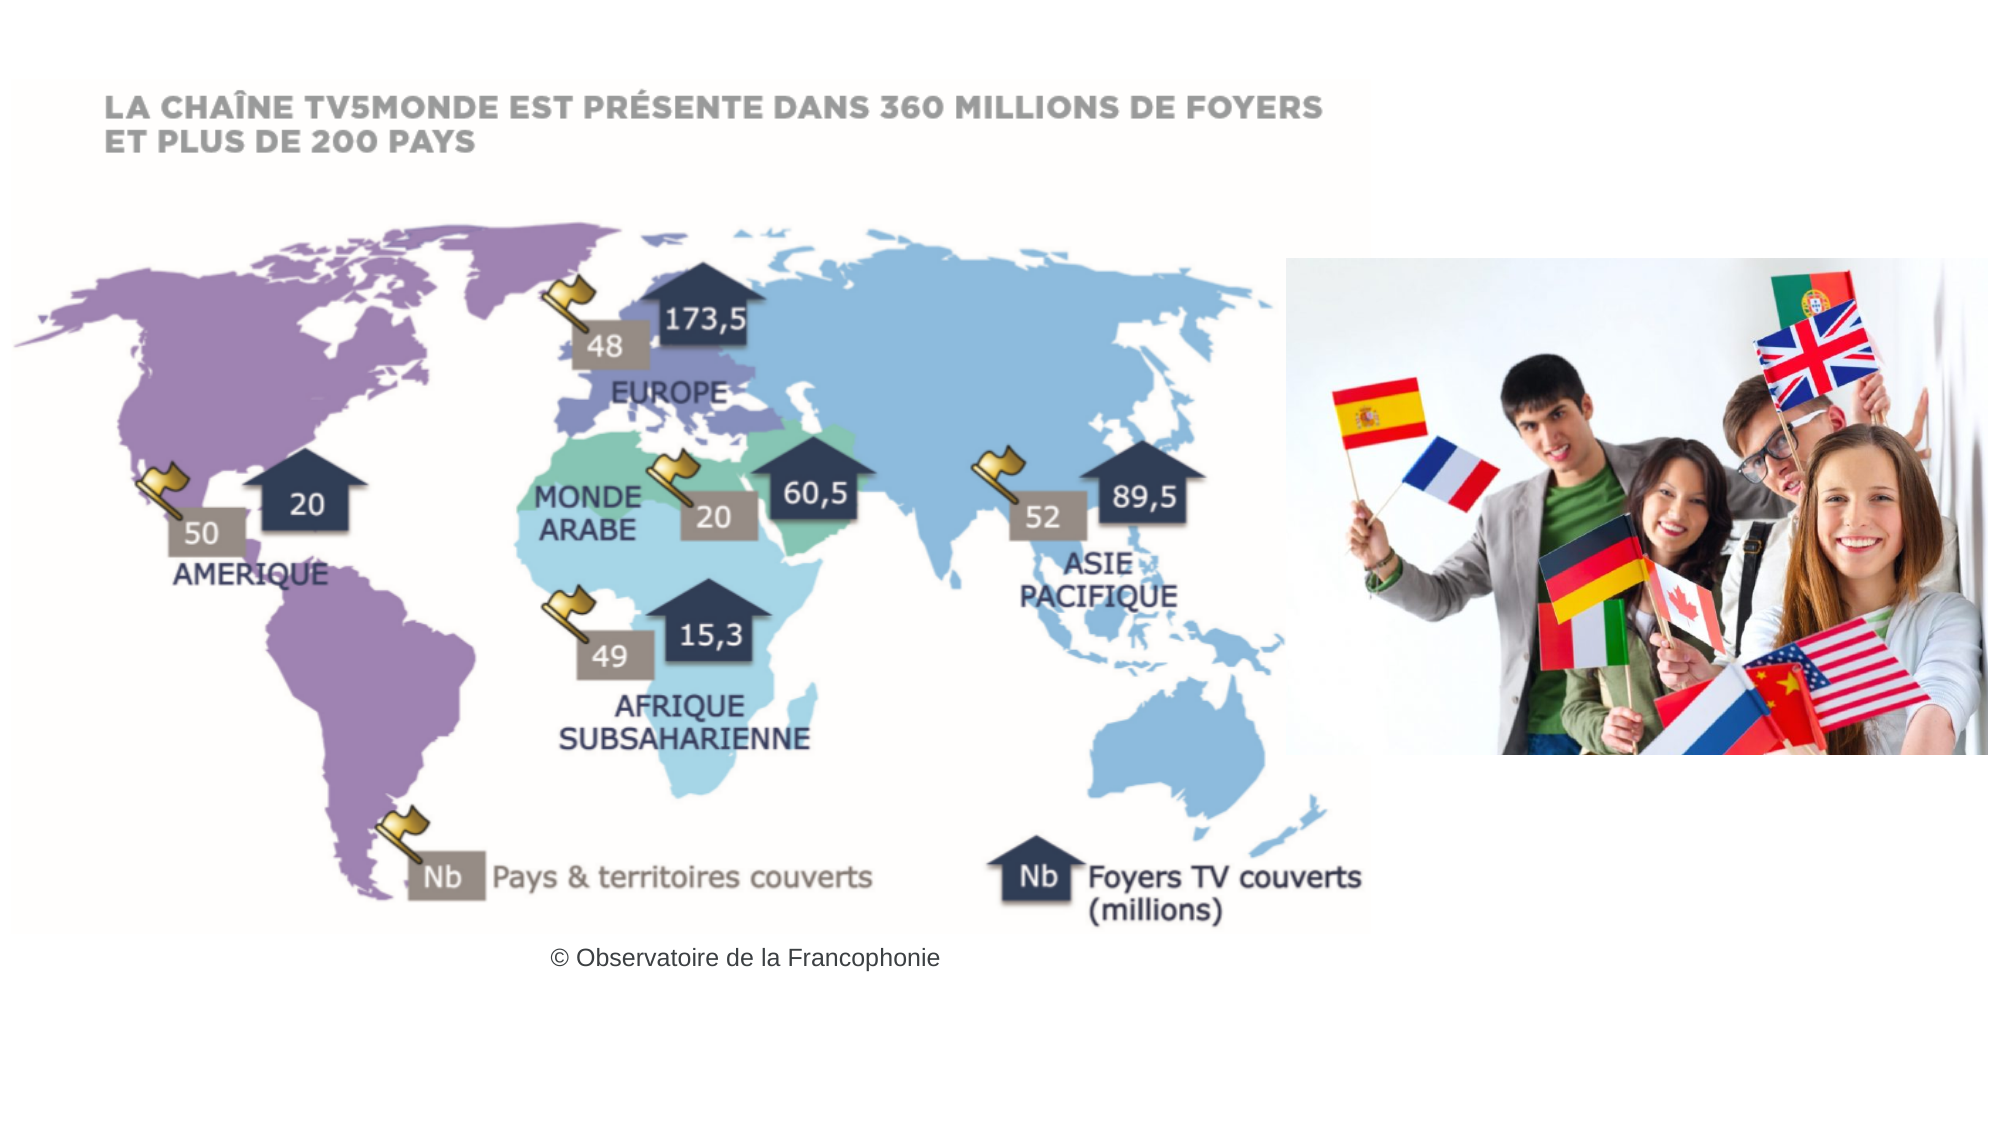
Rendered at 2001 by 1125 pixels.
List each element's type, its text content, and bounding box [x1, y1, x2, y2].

text_box © Observatoire de la Francophonie [535, 934, 957, 979]
picture [11, 79, 1988, 934]
